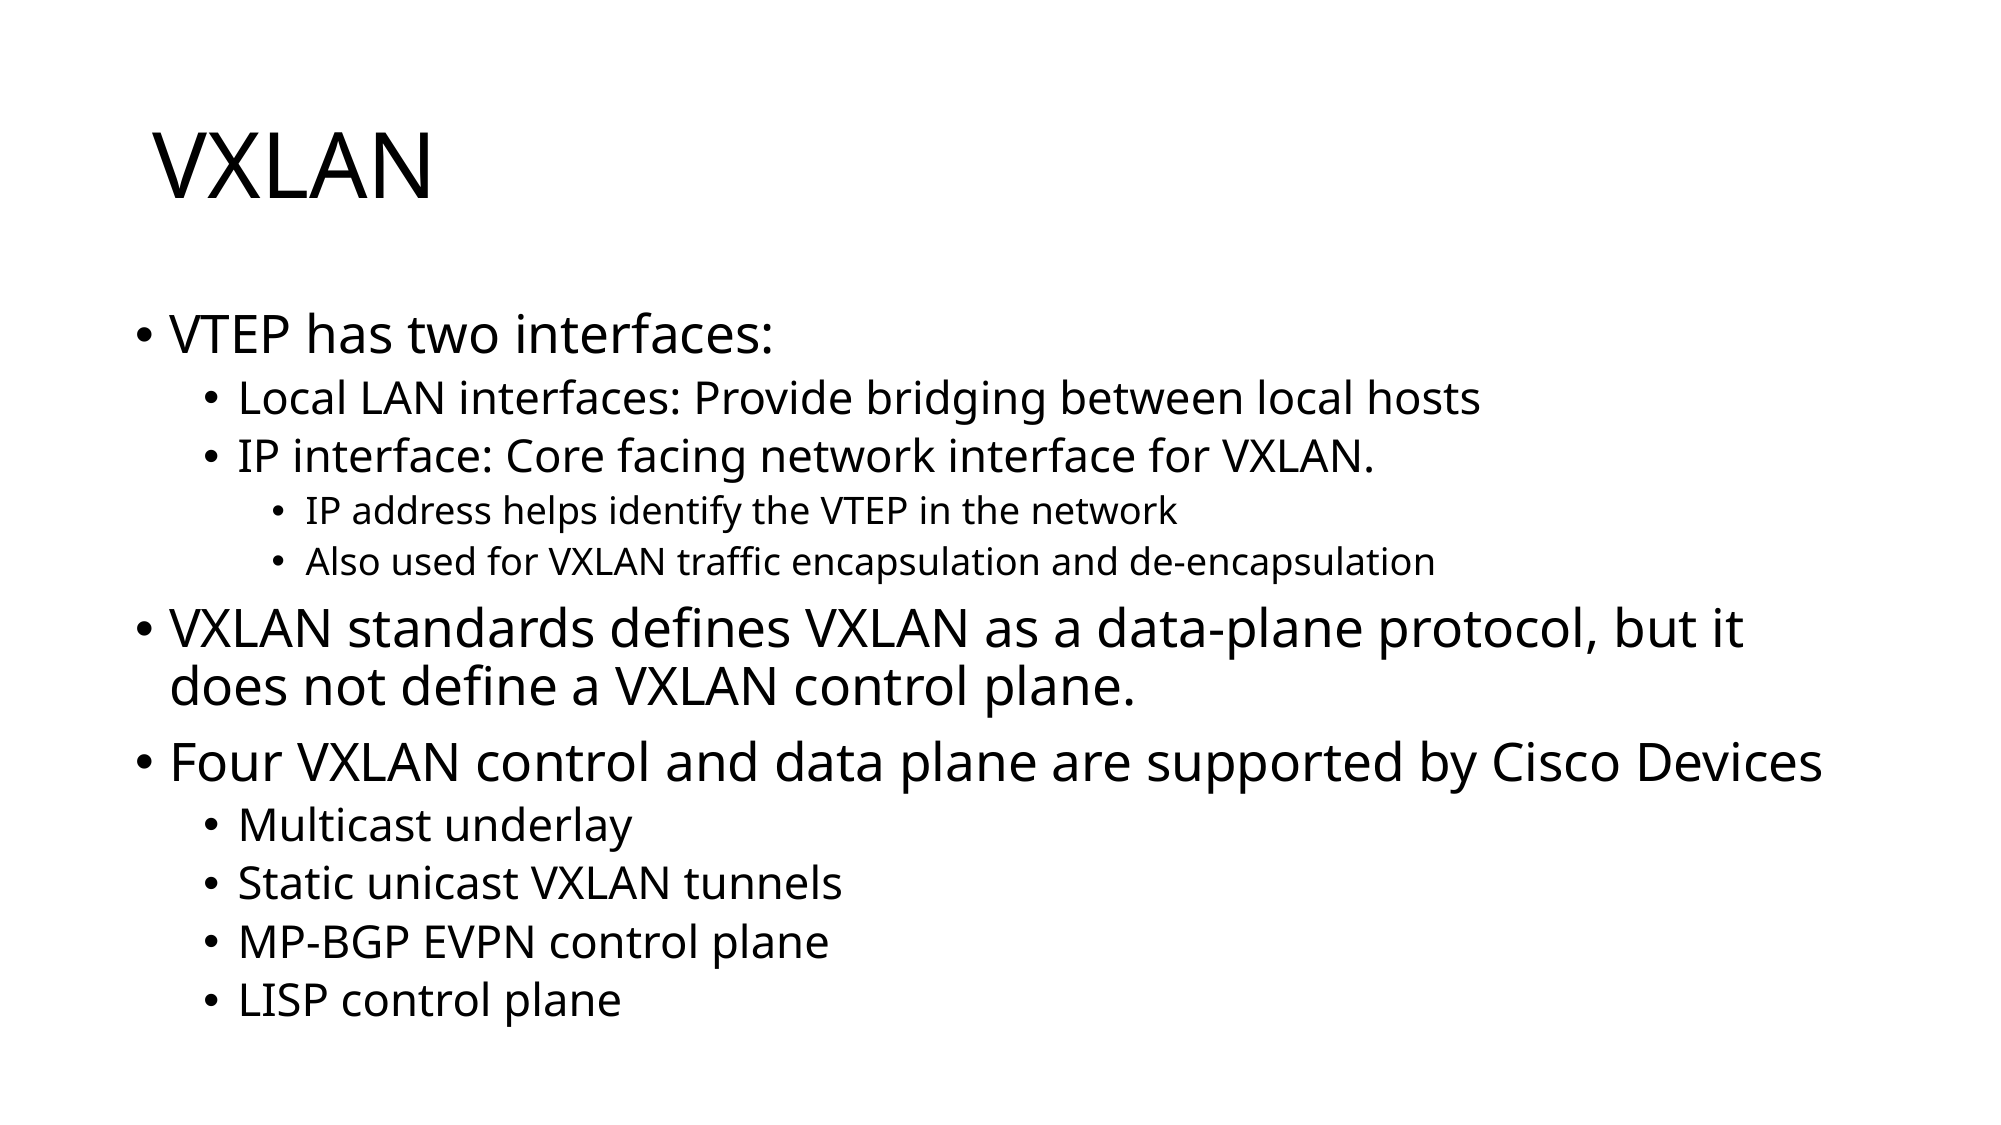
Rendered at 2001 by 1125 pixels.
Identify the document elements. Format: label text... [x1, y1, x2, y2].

title VXLAN [137, 59, 1863, 278]
list VTEP has two interfaces: Local LAN interfaces: Provide bridging between local hosts IP interface: Core facing network interface for VXLAN. IP address helps identify the VTEP in the network Also used for VXLAN traffic encapsulation and de-encapsulation VXLAN standards defines VXLAN as a data-plane protocol, but it does not define a VXLAN control plane. Four VXLAN control and data plane are supported by Cisco Devices Multicast underlay Static unicast VXLAN tunnels MP-BGP EVPN control plane LISP control plane [120, 300, 1846, 1066]
